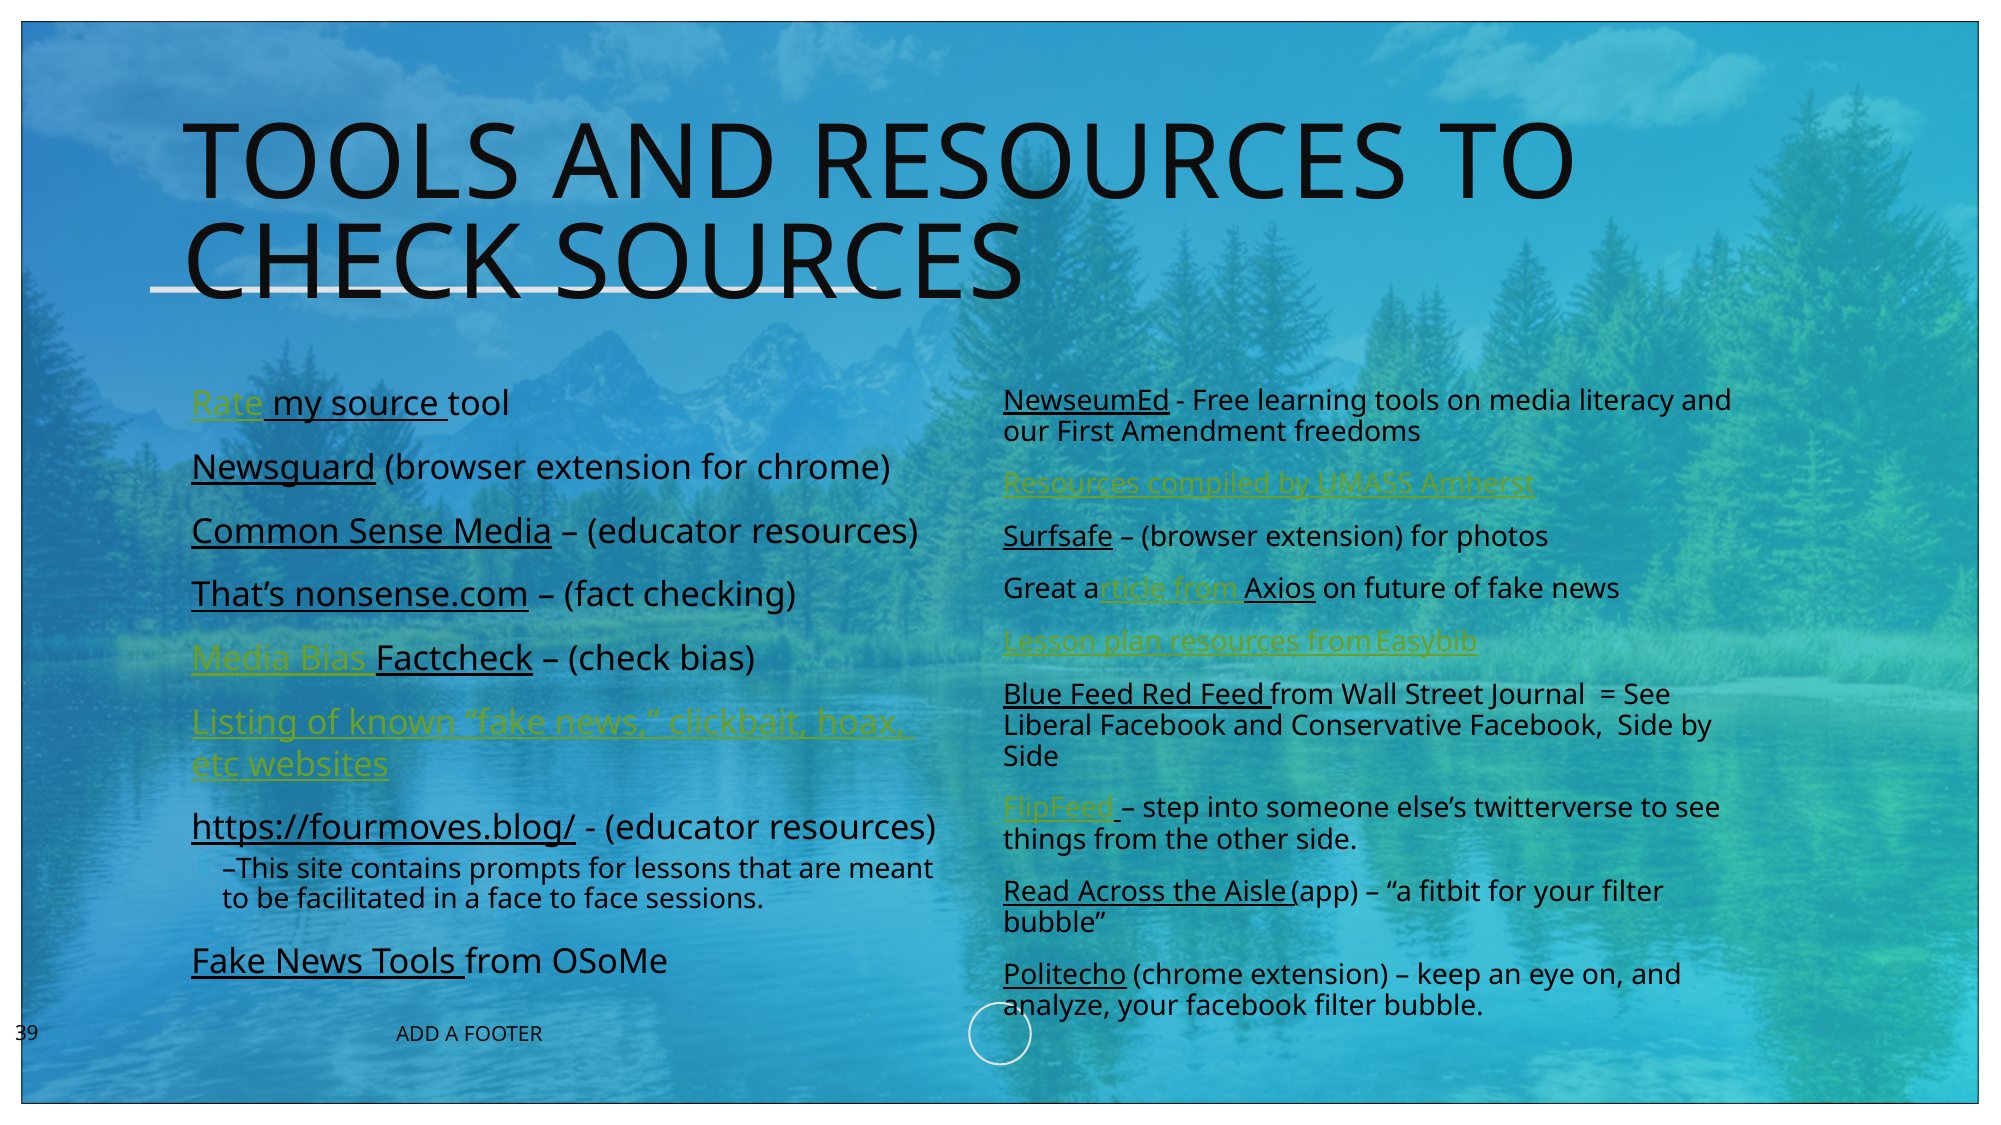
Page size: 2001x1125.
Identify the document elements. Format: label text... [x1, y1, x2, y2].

list NewseumEd - Free learning tools on media literacy and our First Amendment freedoms Resources compiled by UMASS Amherst Surfsafe – (browser extension) for photos Great article from Axios on future of fake news Lesson plan resources from Easybib Blue Feed Red Feed from Wall Street Journal = See Liberal Facebook and Conservative Facebook, Side by Side FlipFeed – step into someone else’s twitterverse to see things from the other side. Read Across the Aisle (app) – “a fitbit for your filter bubble” Politecho (chrome extension) – keep an eye on, and analyze, your facebook filter bubble. [982, 375, 1763, 1035]
list Rate my source tool Newsguard (browser extension for chrome) Common Sense Media – (educator resources) That’s nonsense.com – (fact checking) Media Bias Factcheck – (check bias) Listing of known “fake news,” clickbait, hoax, etc websites https://fourmoves.blog/ - (educator resources) –This site contains prompts for lessons that are meant to be facilitated in a face to face sessions. Fake News Tools from OSoMe [168, 375, 948, 1035]
footer ADD A FOOTER [91, 1003, 558, 1064]
title Tools and Resources to Check Sources [168, 96, 1763, 342]
picture [21, 21, 1979, 1104]
slide_number 39 [0, 1003, 91, 1064]
